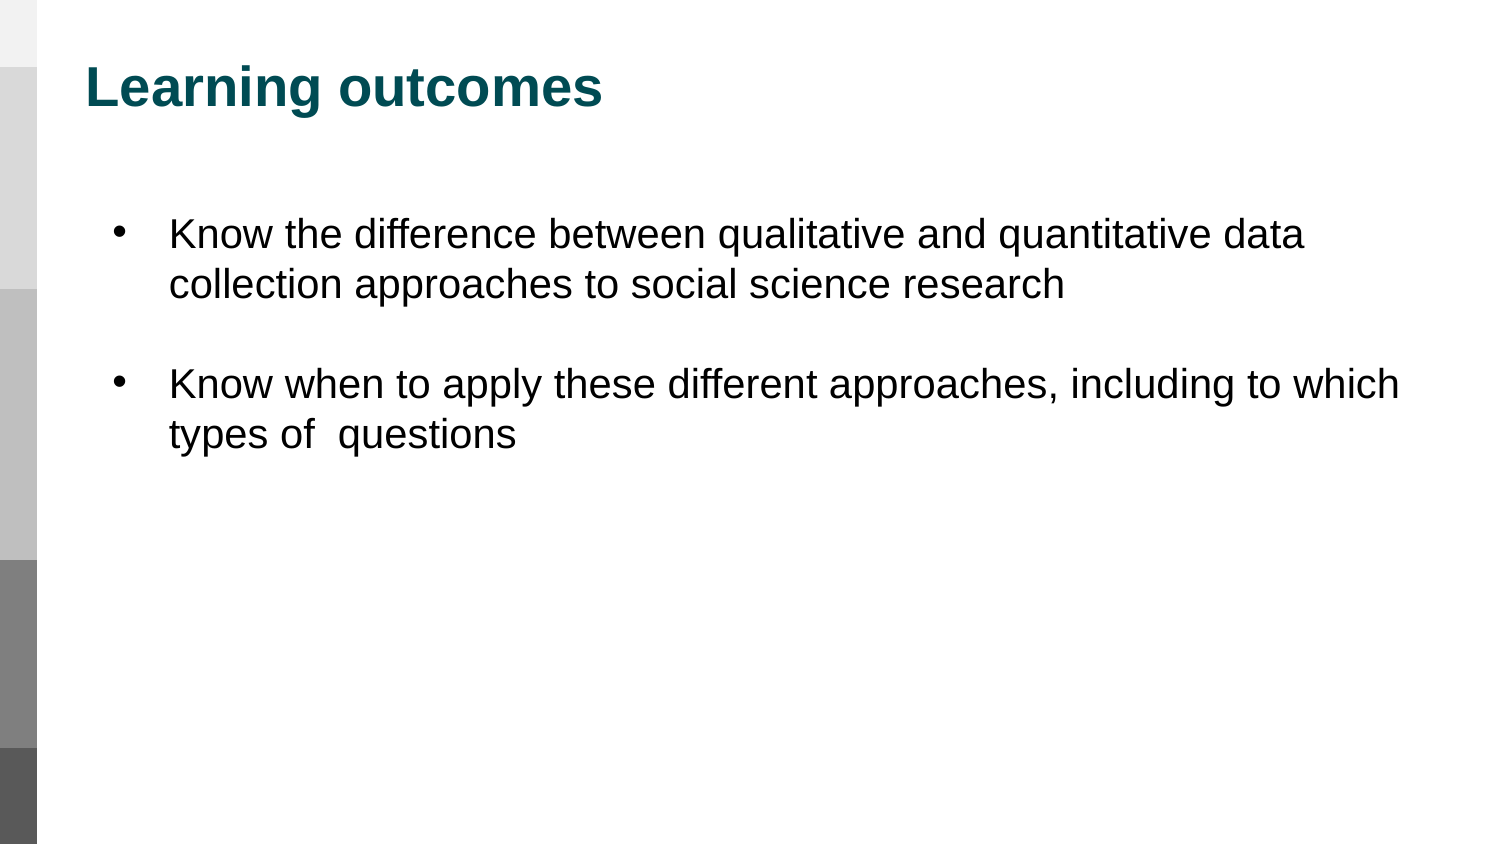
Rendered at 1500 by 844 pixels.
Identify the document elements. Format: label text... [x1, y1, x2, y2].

picture [0, 0, 37, 844]
text_box Know the difference between qualitative and quantitative data collection approaches to social science research Know when to apply these different approaches, including to which types of questions [97, 191, 1434, 642]
text_box Learning outcomes [70, 35, 686, 133]
